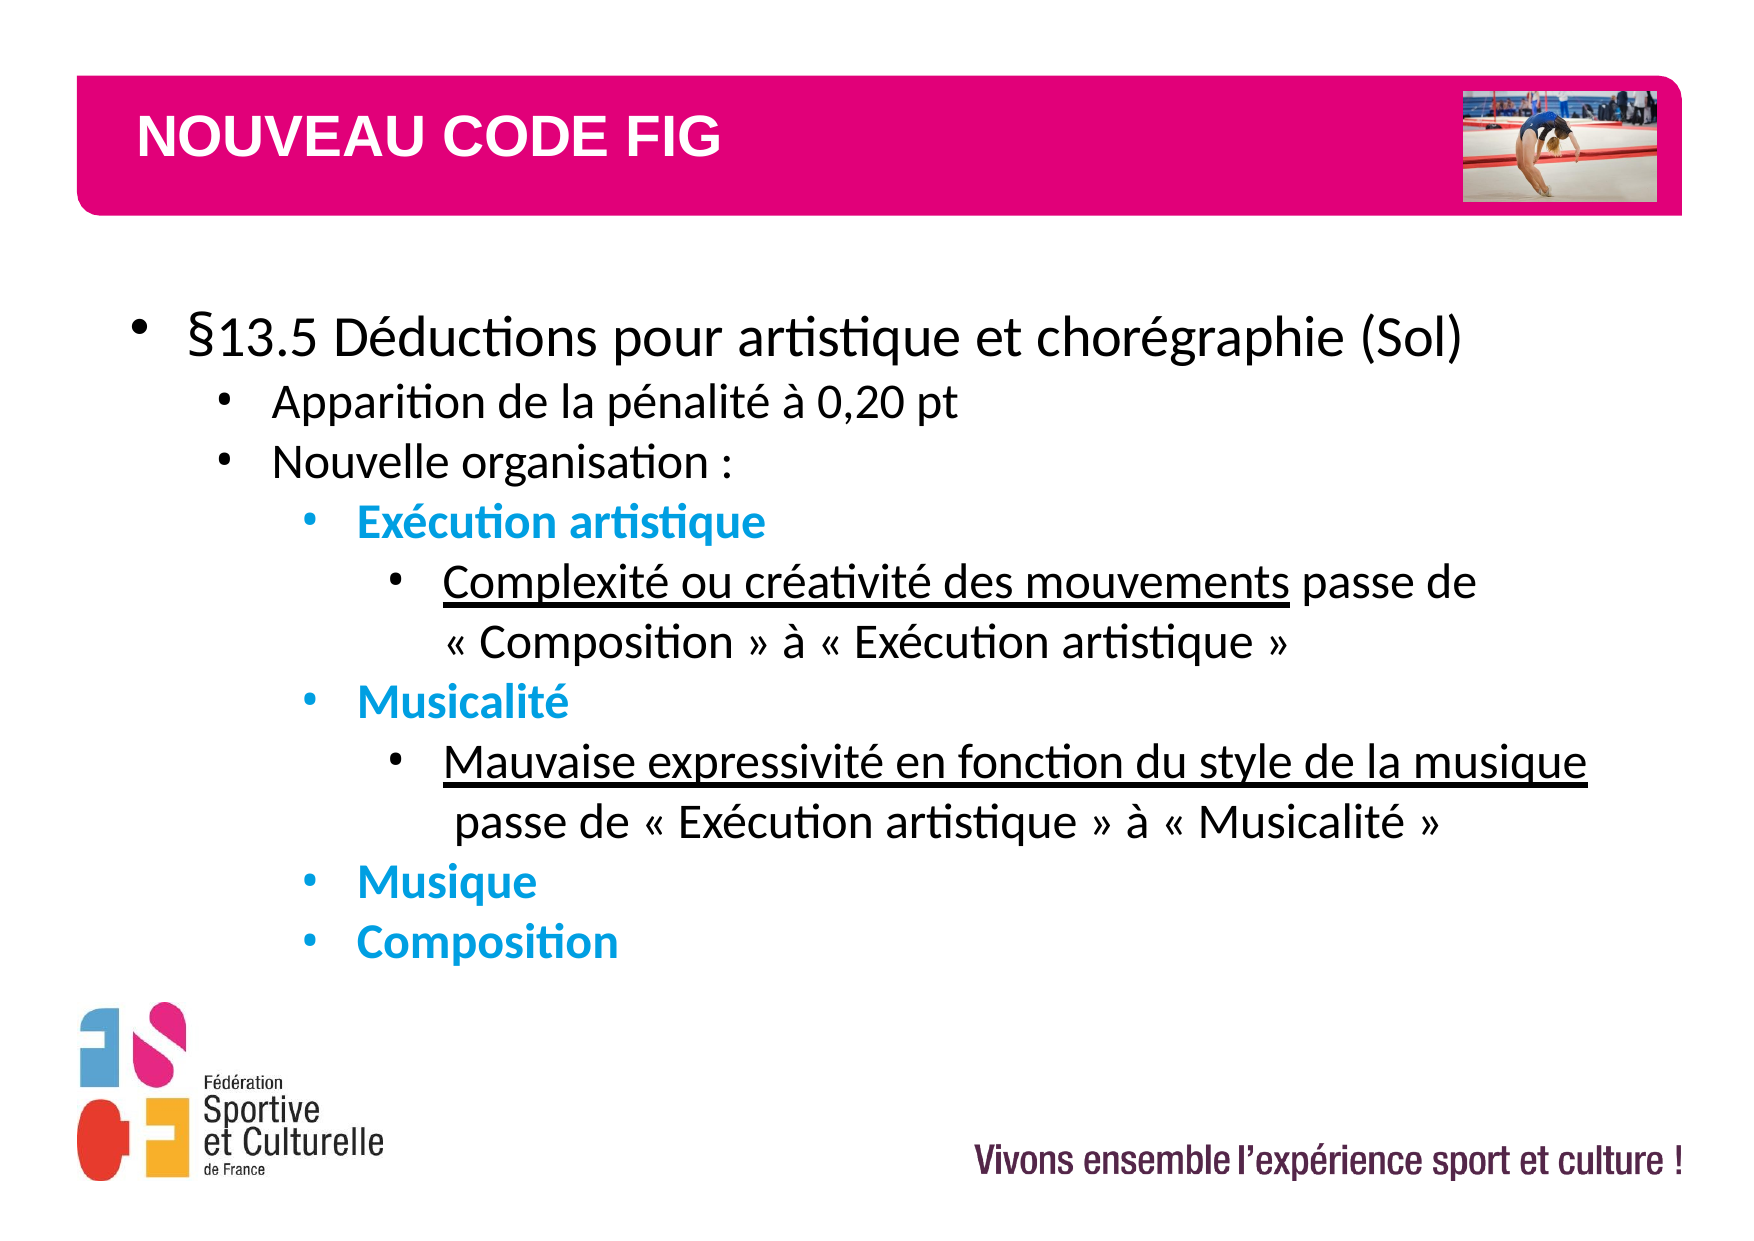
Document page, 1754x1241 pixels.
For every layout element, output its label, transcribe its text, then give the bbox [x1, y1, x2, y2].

picture [1463, 90, 1657, 202]
text_box §13.5 Déductions pour artistique et chorégraphie (Sol) Apparition de la pénalité à 0,20 pt Nouvelle organisation : Exécution artistique Complexité ou créativité des mouvements passe de « Composition » à « Exécution artistique » Musicalité Mauvaise expressivité en fonction du style de la musique passe de « Exécution artistique » à « Musicalité » Musique Composition [127, 296, 1597, 969]
picture [76, 1002, 383, 1181]
text_box [76, 75, 1682, 216]
text_box NOUVEAU CODE FIG [134, 96, 1115, 168]
picture [973, 1142, 1681, 1181]
